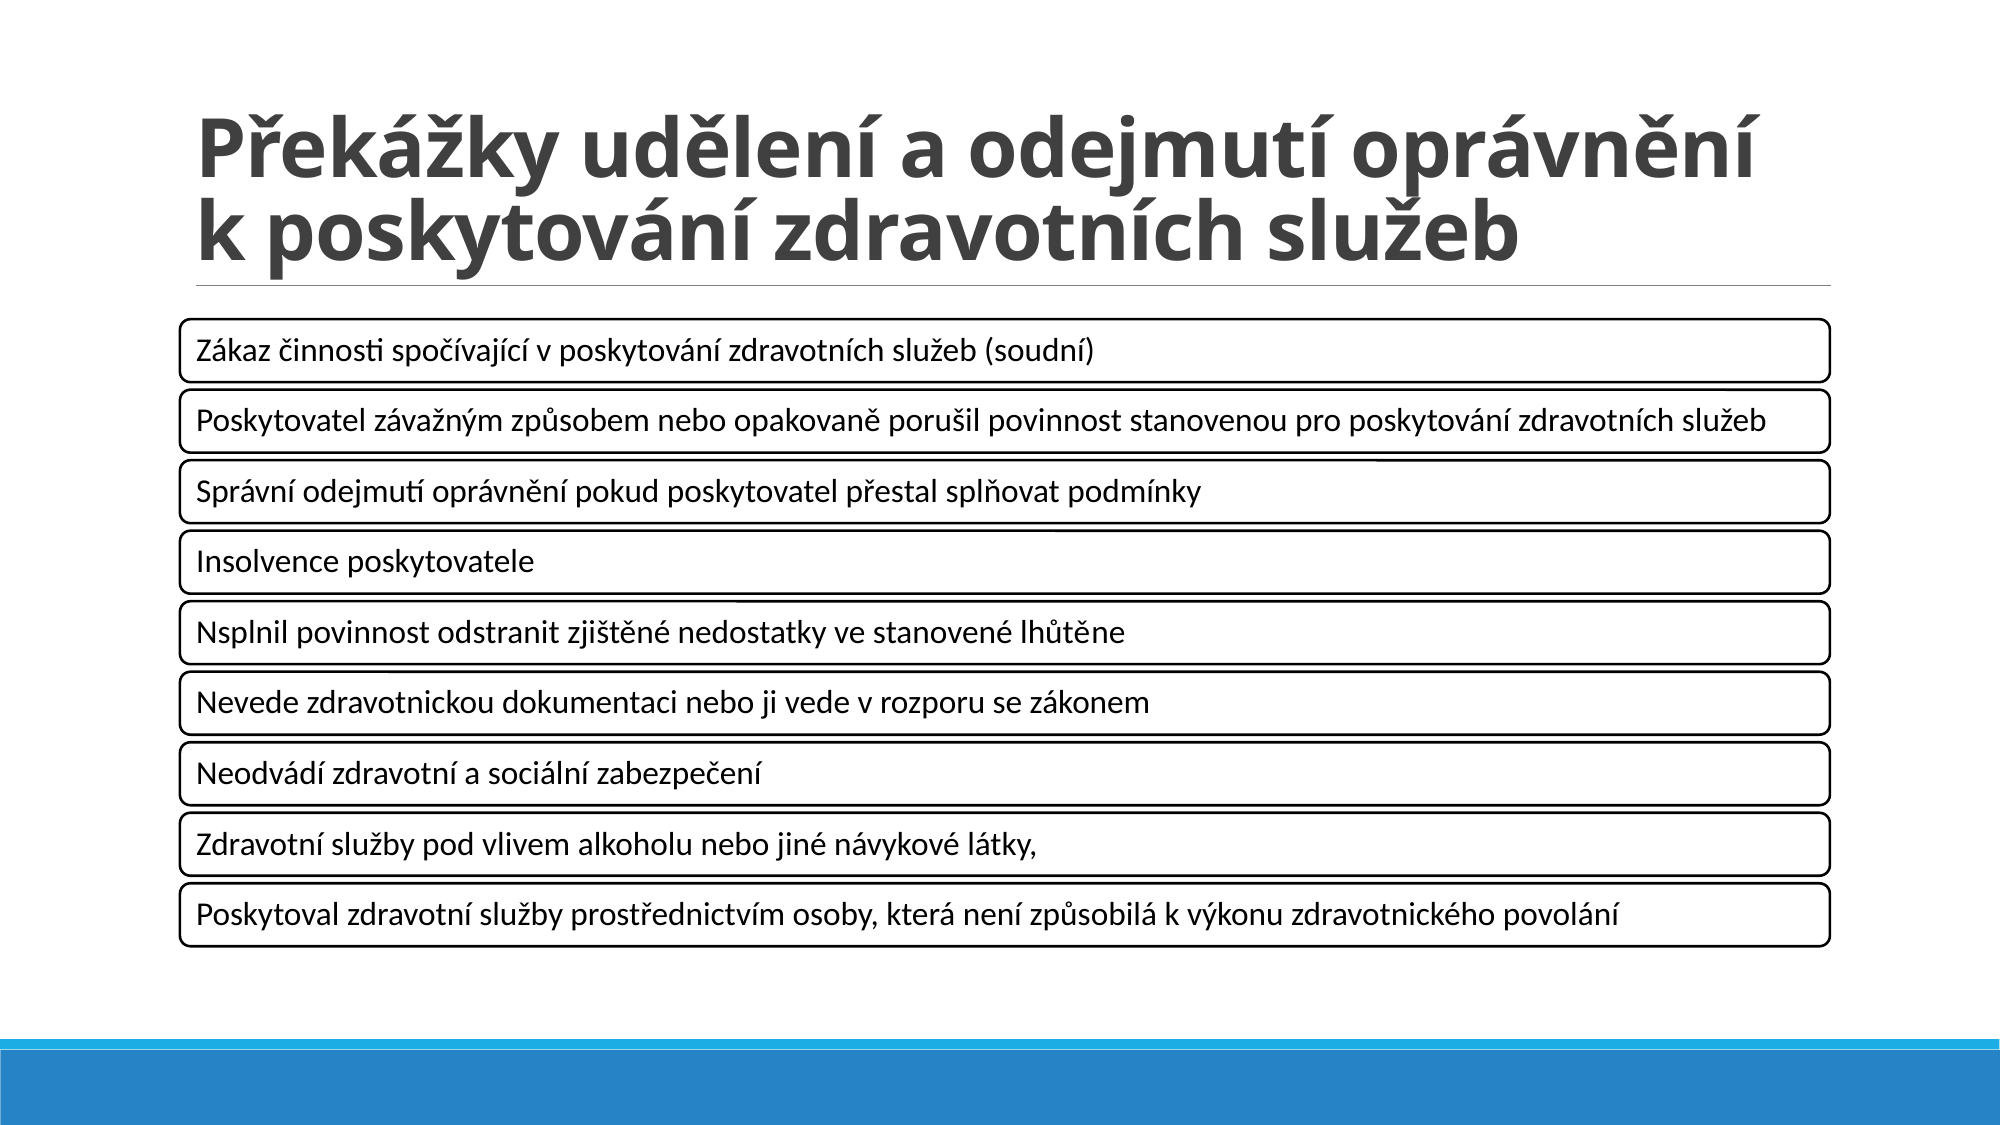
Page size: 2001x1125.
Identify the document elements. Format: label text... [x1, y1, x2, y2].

title Překážky udělení a odejmutí oprávnění k poskytování zdravotních služeb [180, 47, 1830, 285]
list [179, 302, 1831, 964]
